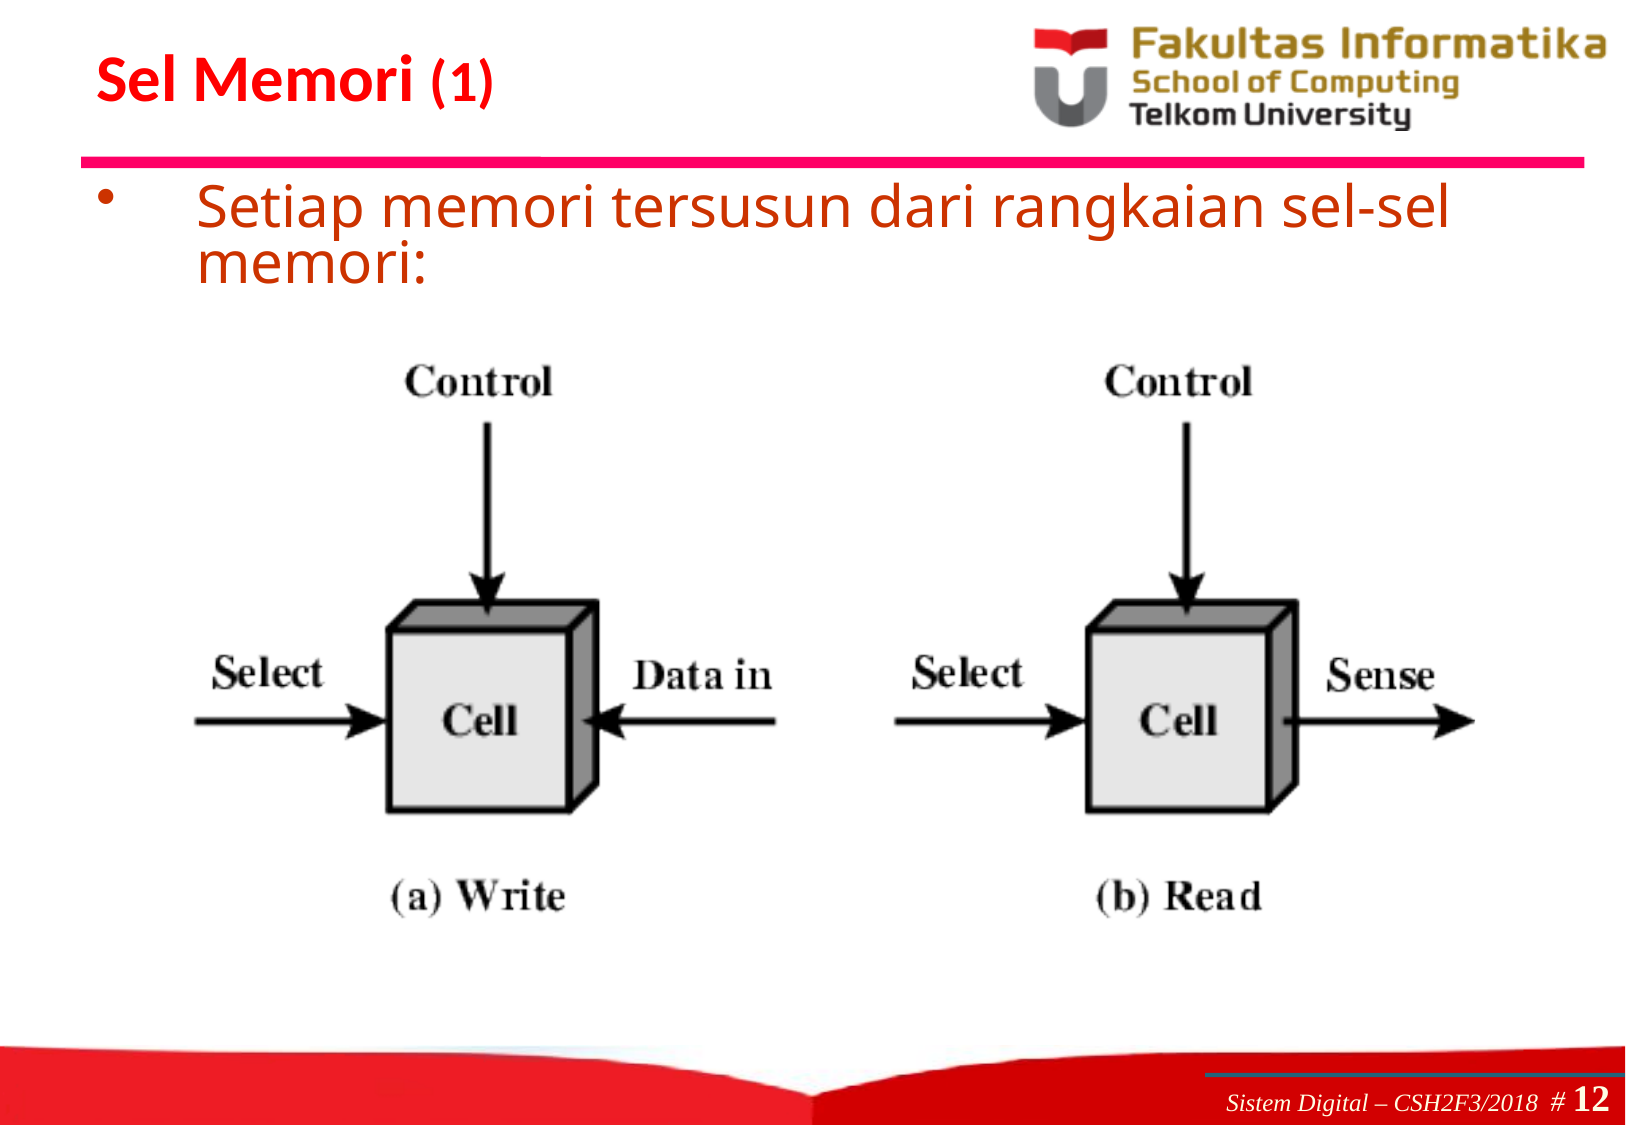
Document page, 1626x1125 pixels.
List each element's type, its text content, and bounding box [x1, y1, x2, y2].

picture [1029, 24, 1612, 131]
title Sel Memori (1) [80, 0, 1016, 151]
list Setiap memori tersusun dari rangkaian sel-sel memori: [80, 174, 1572, 1076]
picture [0, 1045, 1626, 1125]
picture [162, 337, 1476, 941]
